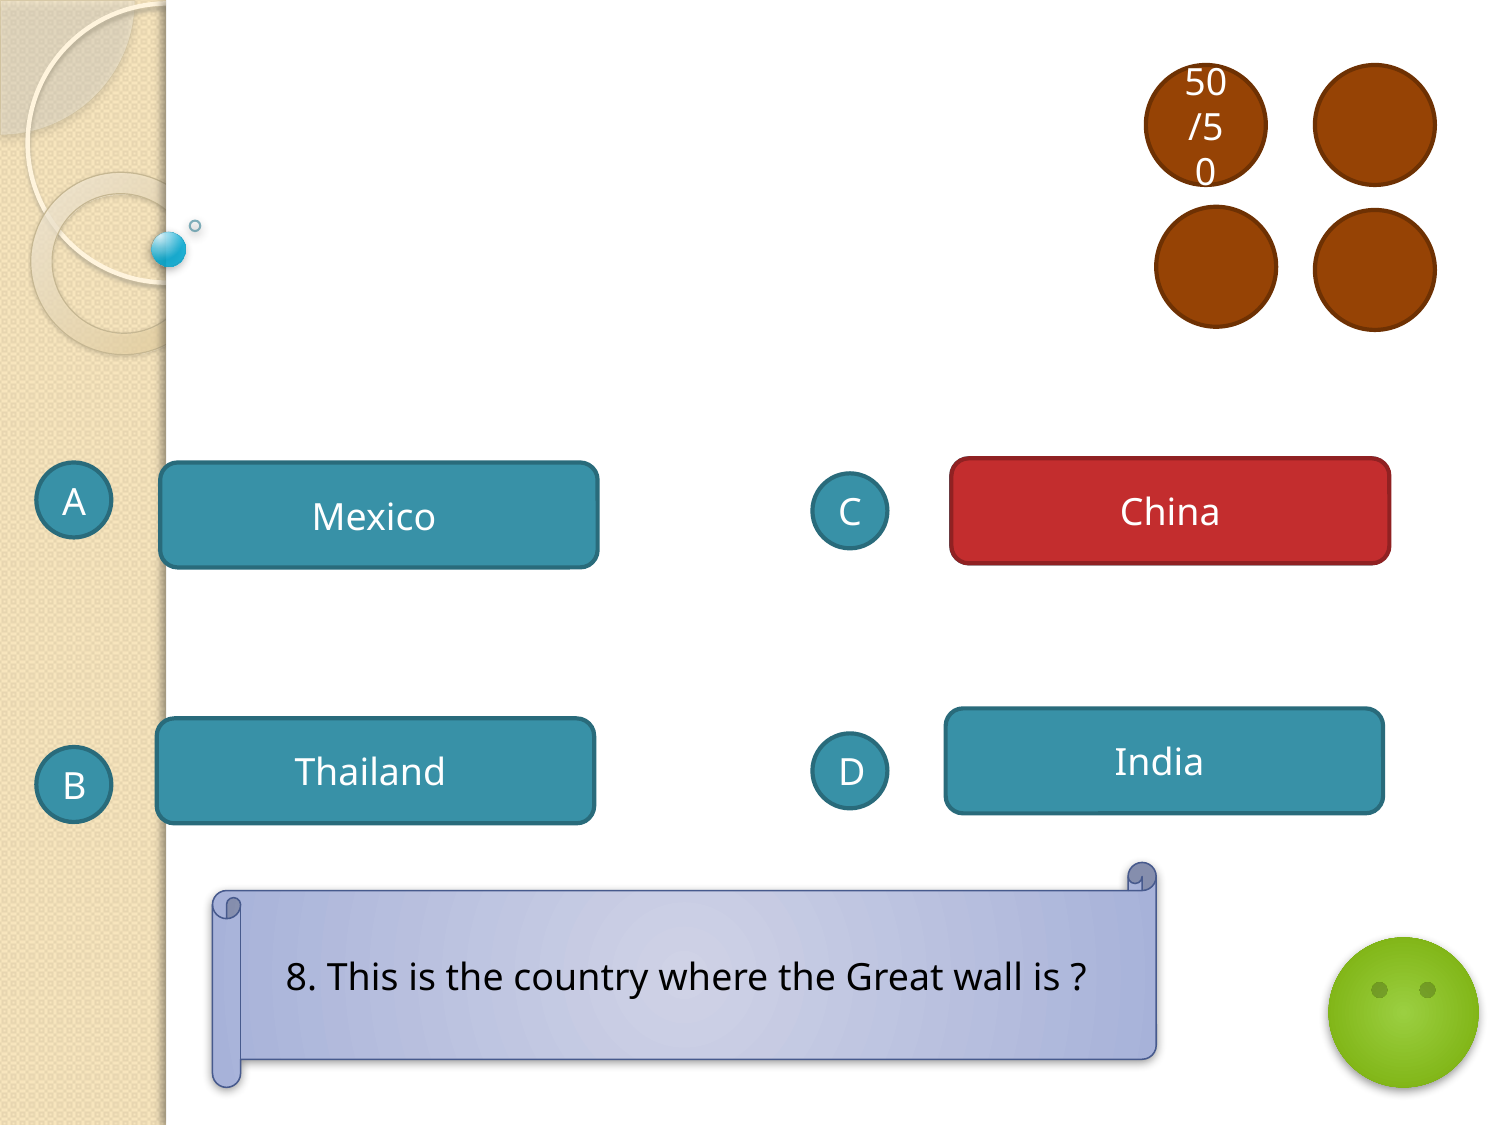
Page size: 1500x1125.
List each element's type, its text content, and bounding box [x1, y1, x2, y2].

text_box [1328, 937, 1479, 1088]
text_box Thailand [154, 716, 597, 826]
text_box A [34, 460, 114, 540]
text_box 50/50 [1143, 62, 1268, 188]
text_box [1312, 207, 1438, 333]
text_box D [810, 731, 890, 811]
text_box C [810, 471, 890, 551]
text_box Mexico [158, 460, 600, 570]
text_box China [949, 456, 1392, 566]
text_box [1154, 204, 1279, 329]
text_box B [34, 744, 114, 825]
text_box [1312, 62, 1438, 188]
text_box 8. This is the country where the Great wall is ? [211, 861, 1158, 1089]
text_box India [943, 706, 1386, 816]
